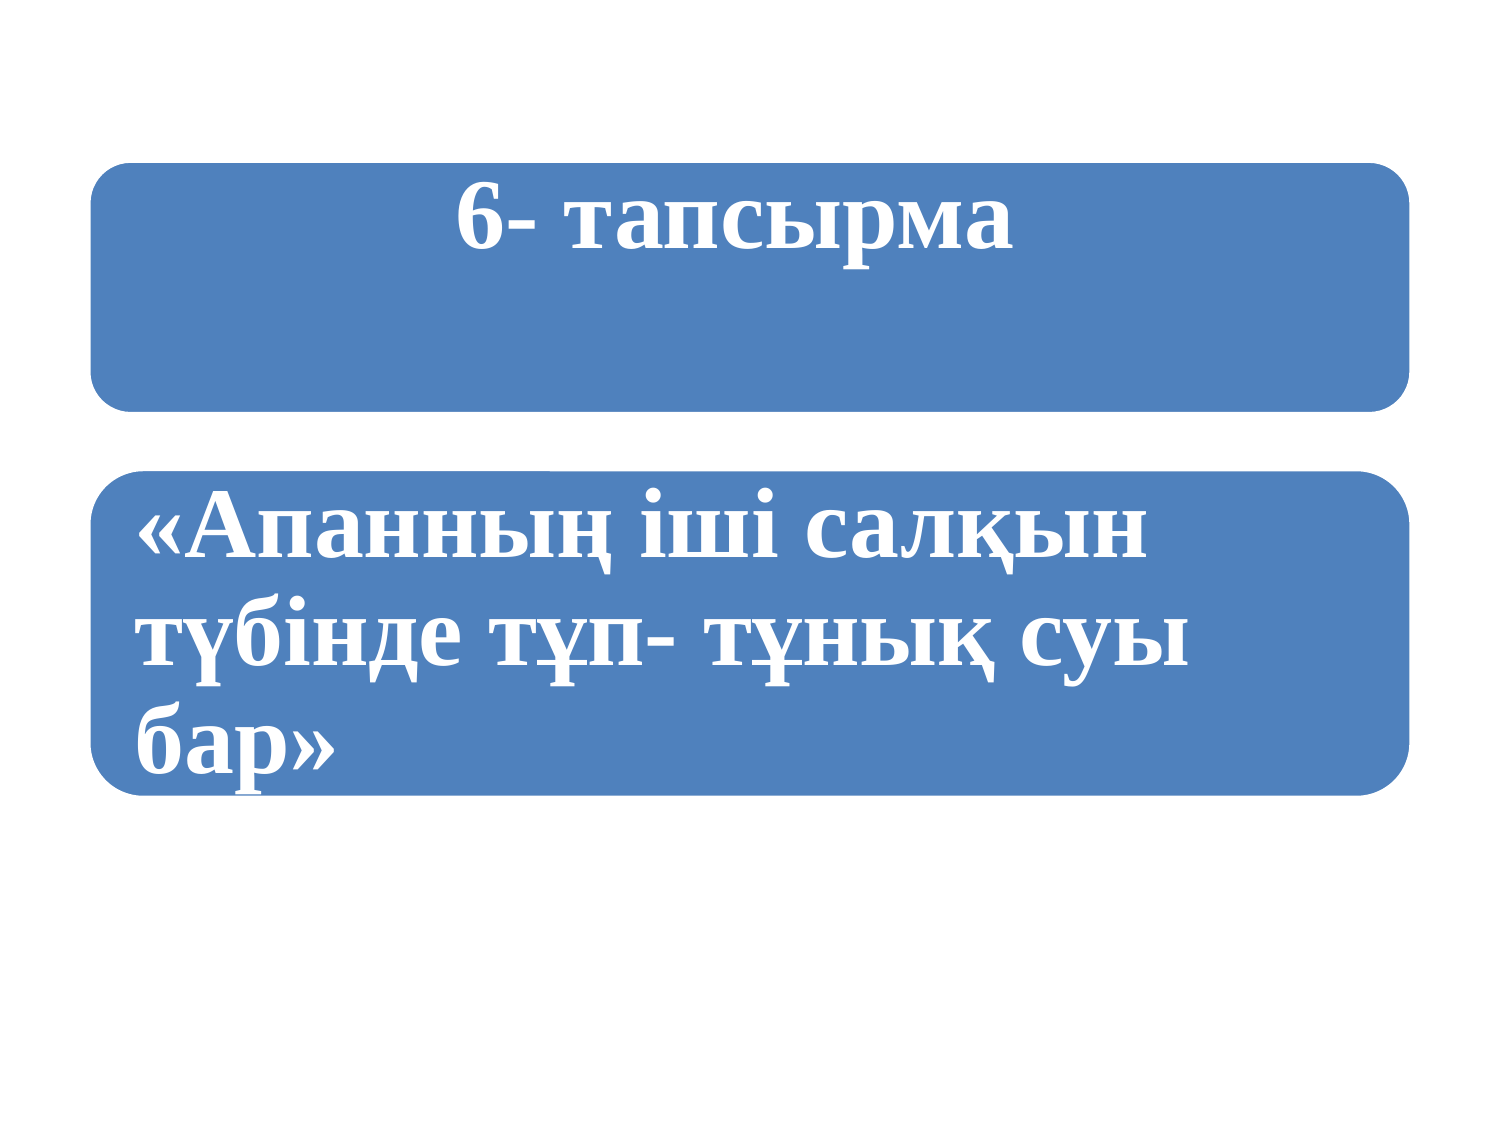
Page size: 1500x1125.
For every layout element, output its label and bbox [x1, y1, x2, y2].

text_box [88, 77, 1412, 934]
